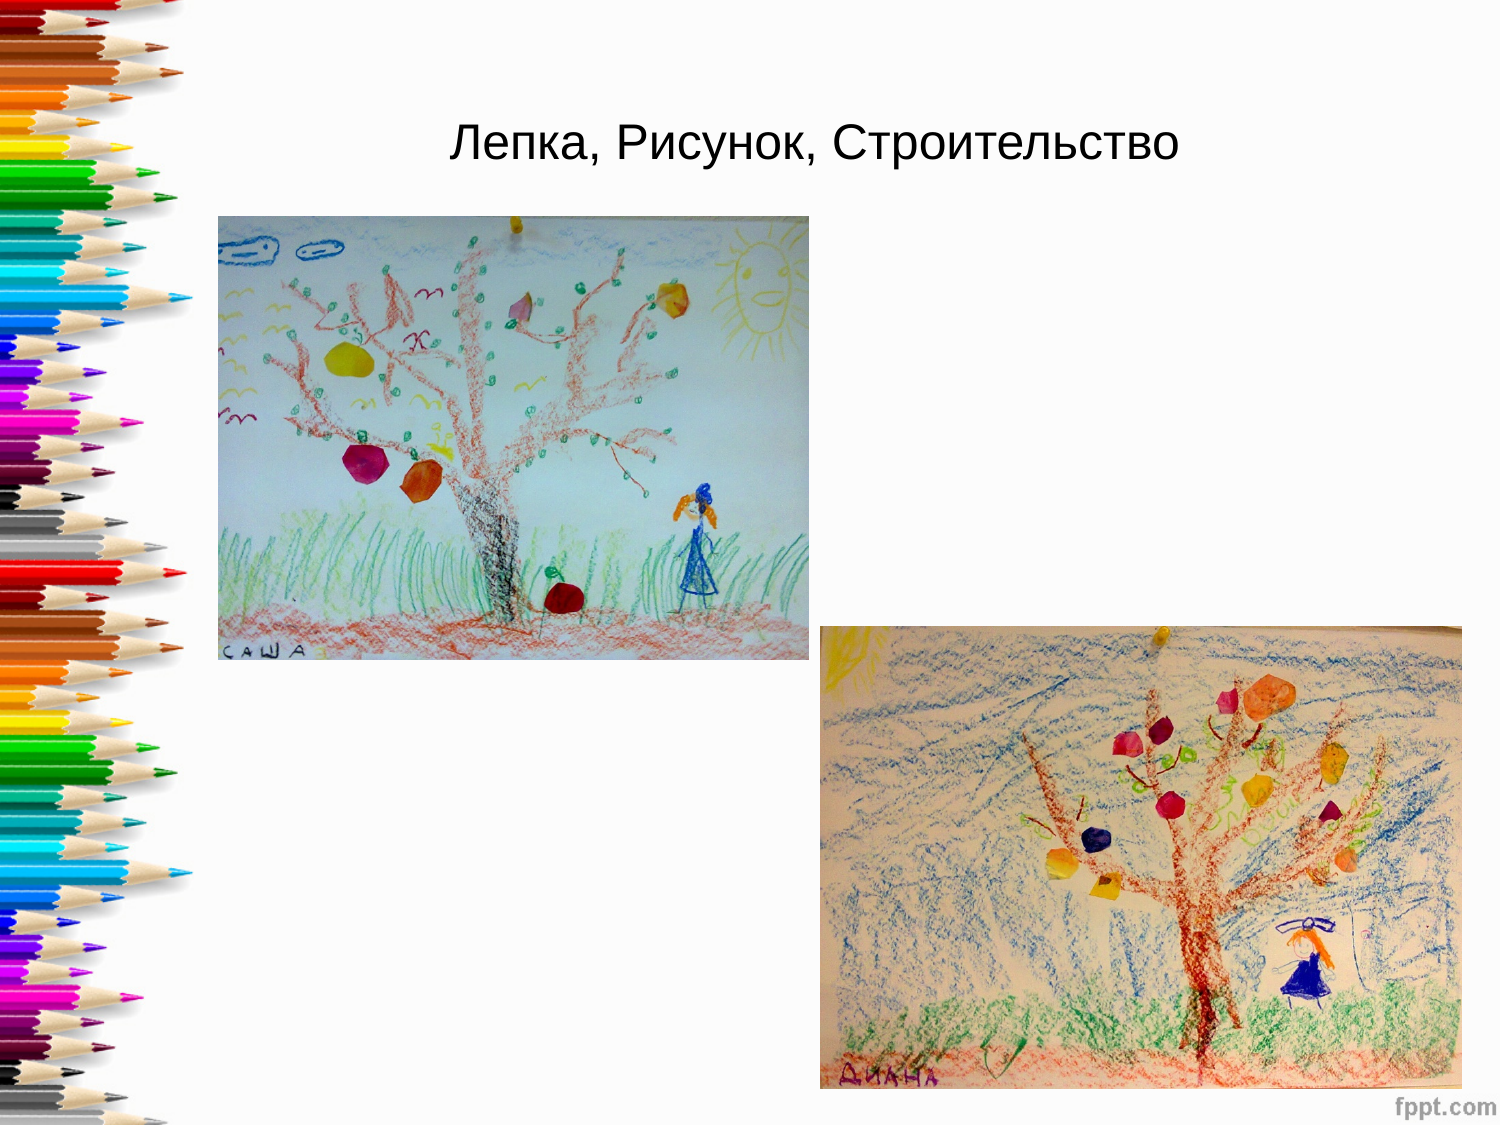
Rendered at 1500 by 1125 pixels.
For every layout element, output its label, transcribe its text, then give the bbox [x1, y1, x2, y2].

picture [0, 0, 1500, 1125]
text_box Лепка, Рисунок, Строительство [253, 101, 1376, 177]
